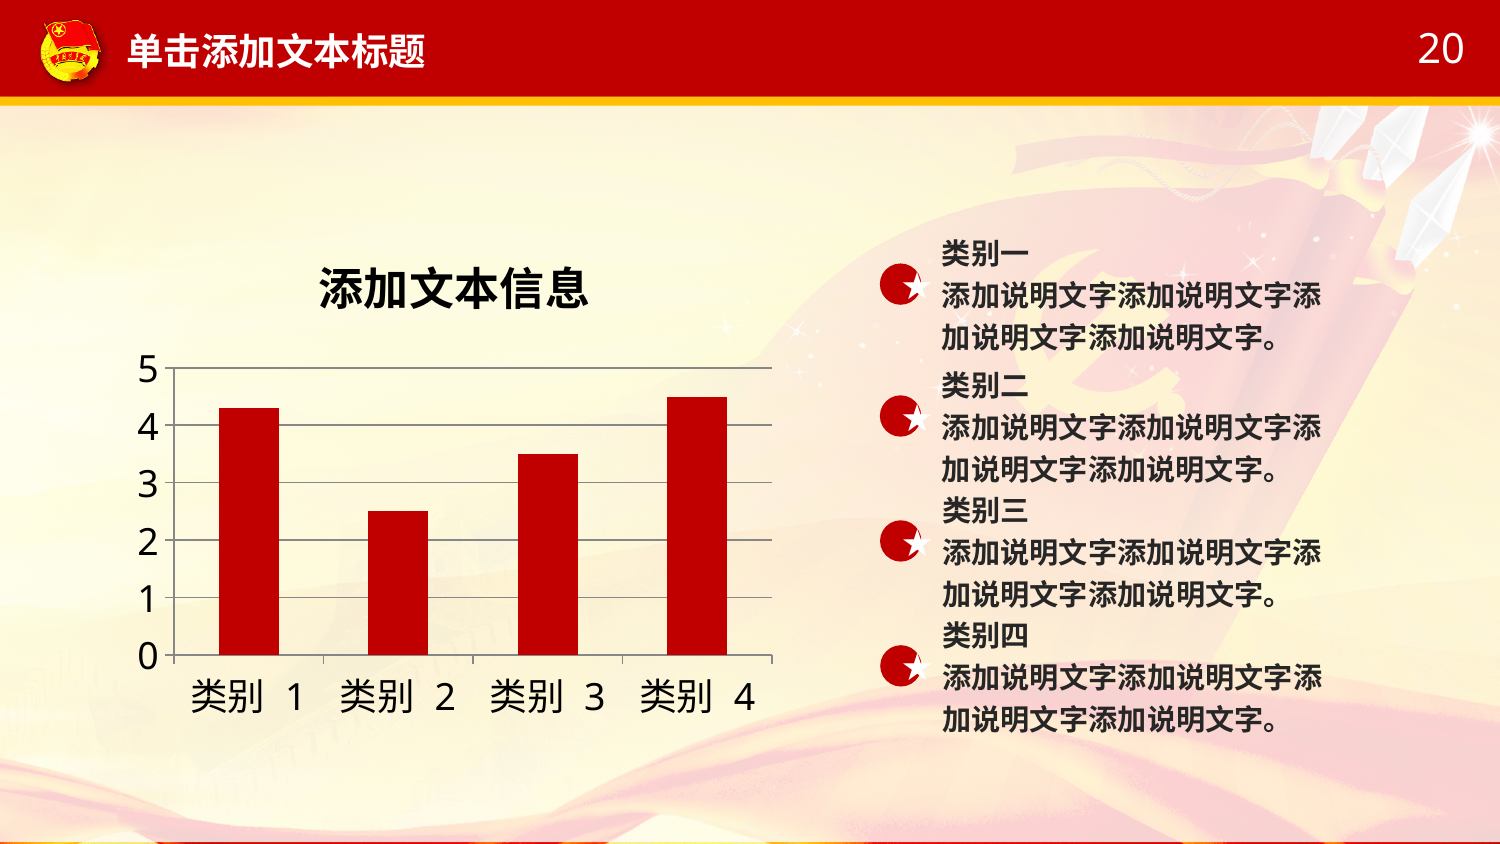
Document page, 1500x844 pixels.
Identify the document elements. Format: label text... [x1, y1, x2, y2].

text_box 类别二 添加说明文字添加说明文字添加说明文字添加说明文字。 [927, 352, 1341, 477]
text_box 类别一 添加说明文字添加说明文字添加说明文字添加说明文字。 [927, 221, 1341, 348]
text_box ★ [878, 643, 924, 689]
text_box [0, 99, 1500, 108]
picture [32, 17, 106, 84]
text_box 类别四 添加说明文字添加说明文字添加说明文字添加说明文字。 [927, 602, 1341, 729]
text_box ★ [877, 261, 924, 307]
text_box 单击添加文本标题 [111, 20, 442, 81]
text_box 20 [1414, 27, 1468, 74]
text_box 类别三 添加说明文字添加说明文字添加说明文字添加说明文字。 [927, 477, 1341, 602]
text_box ★ [877, 393, 924, 439]
text_box [0, 0, 1500, 99]
chart [123, 220, 786, 732]
text_box ★ [877, 518, 924, 564]
